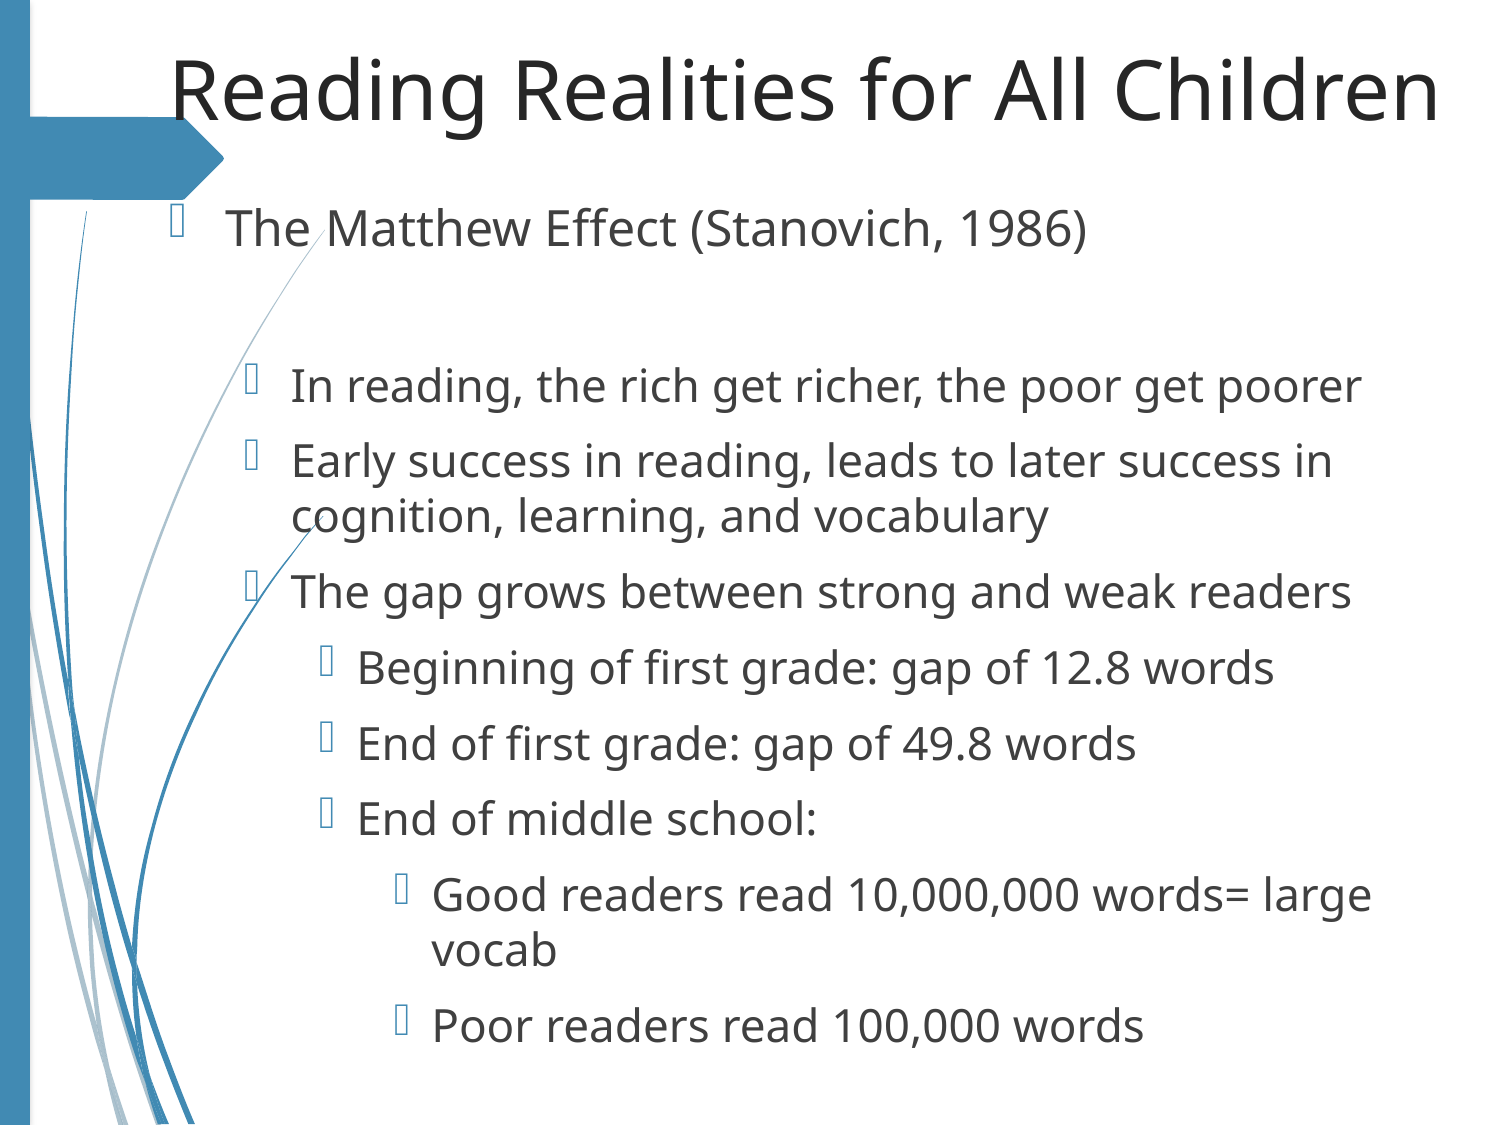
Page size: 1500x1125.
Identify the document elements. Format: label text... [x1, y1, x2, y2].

list The Matthew Effect (Stanovich, 1986) In reading, the rich get richer, the poor get poorer Early success in reading, leads to later success in cognition, learning, and vocabulary The gap grows between strong and weak readers Beginning of first grade: gap of 12.8 words End of first grade: gap of 49.8 words End of middle school: Good readers read 10,000,000 words= large vocab Poor readers read 100,000 words [153, 188, 1436, 1125]
title Reading Realities for All Children [153, 29, 1490, 240]
